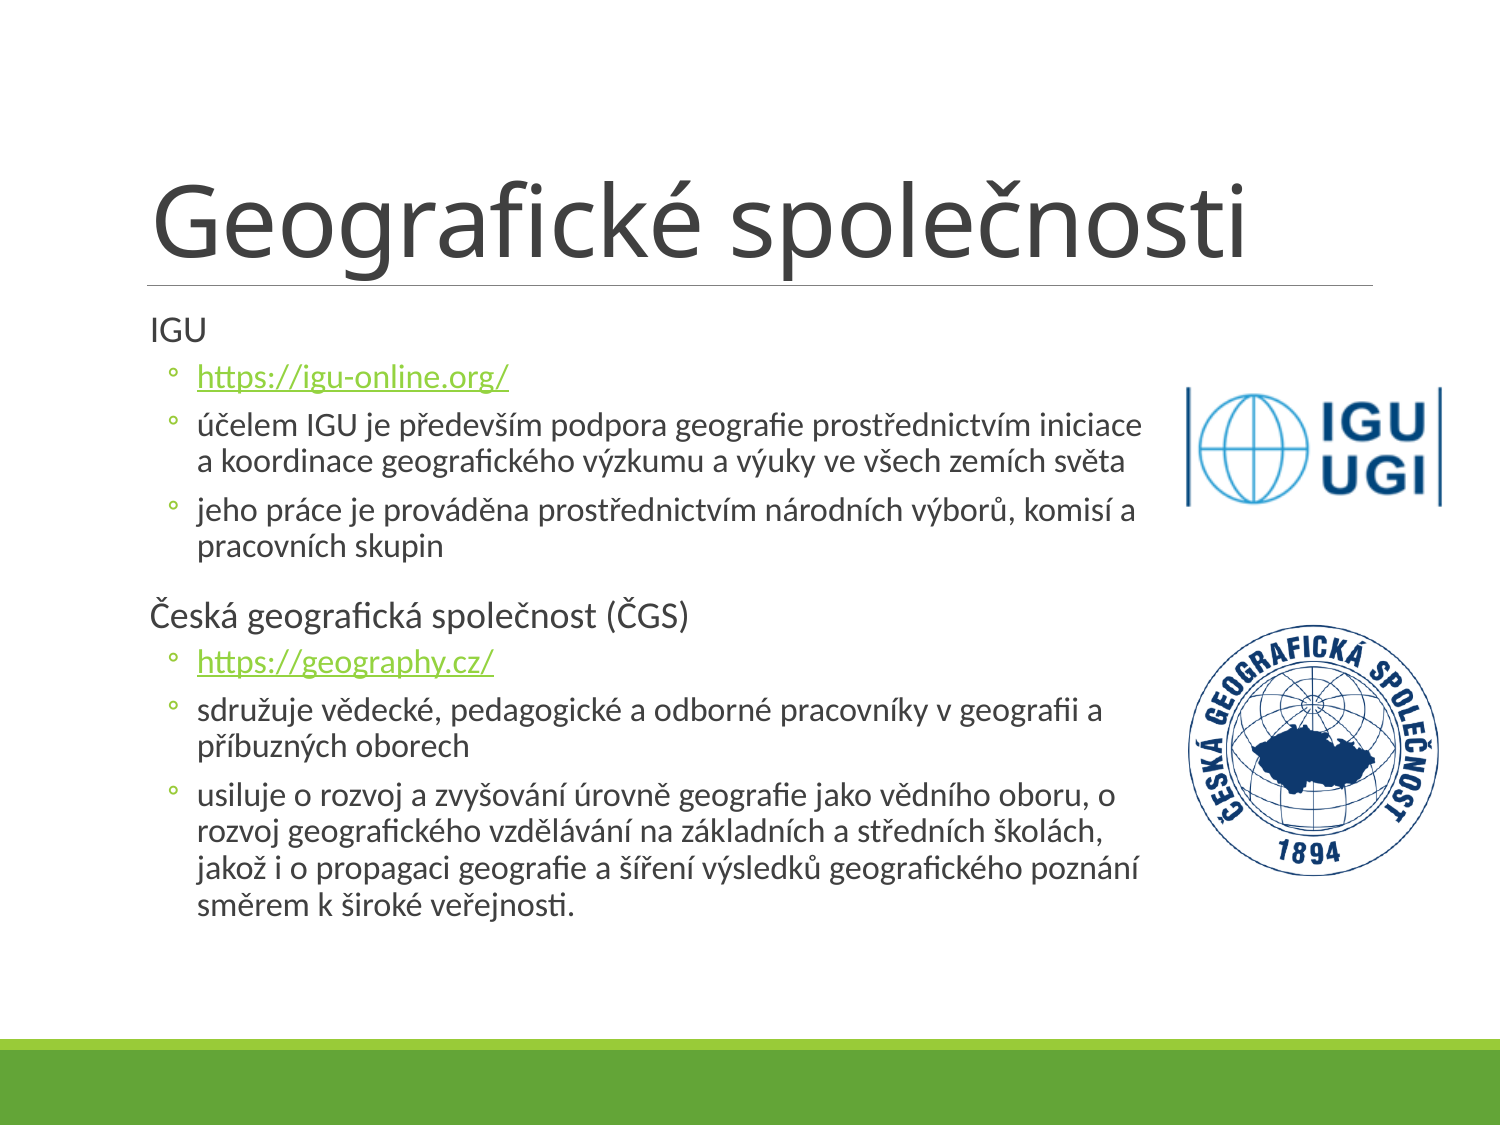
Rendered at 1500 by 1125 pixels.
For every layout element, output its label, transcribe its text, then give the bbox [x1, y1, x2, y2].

list IGU https://igu-online.org/ účelem IGU je především podpora geografie prostřednictvím iniciace a koordinace geografického výzkumu a výuky ve všech zemích světa jeho práce je prováděna prostřednictvím národních výborů, komisí a pracovních skupin Česká geografická společnost (ČGS) https://geography.cz/ sdružuje vědecké, pedagogické a odborné pracovníky v geografii a příbuzných oborech usiluje o rozvoj a zvyšování úrovně geografie jako vědního oboru, o rozvoj geografického vzdělávání na základních a středních školách, jakož i o propagaci geografie a šíření výsledků geografického poznání směrem k široké veřejnosti. [135, 302, 1152, 963]
title Geografické společnosti [135, 47, 1373, 285]
picture [1174, 377, 1454, 519]
picture [1174, 620, 1454, 880]
